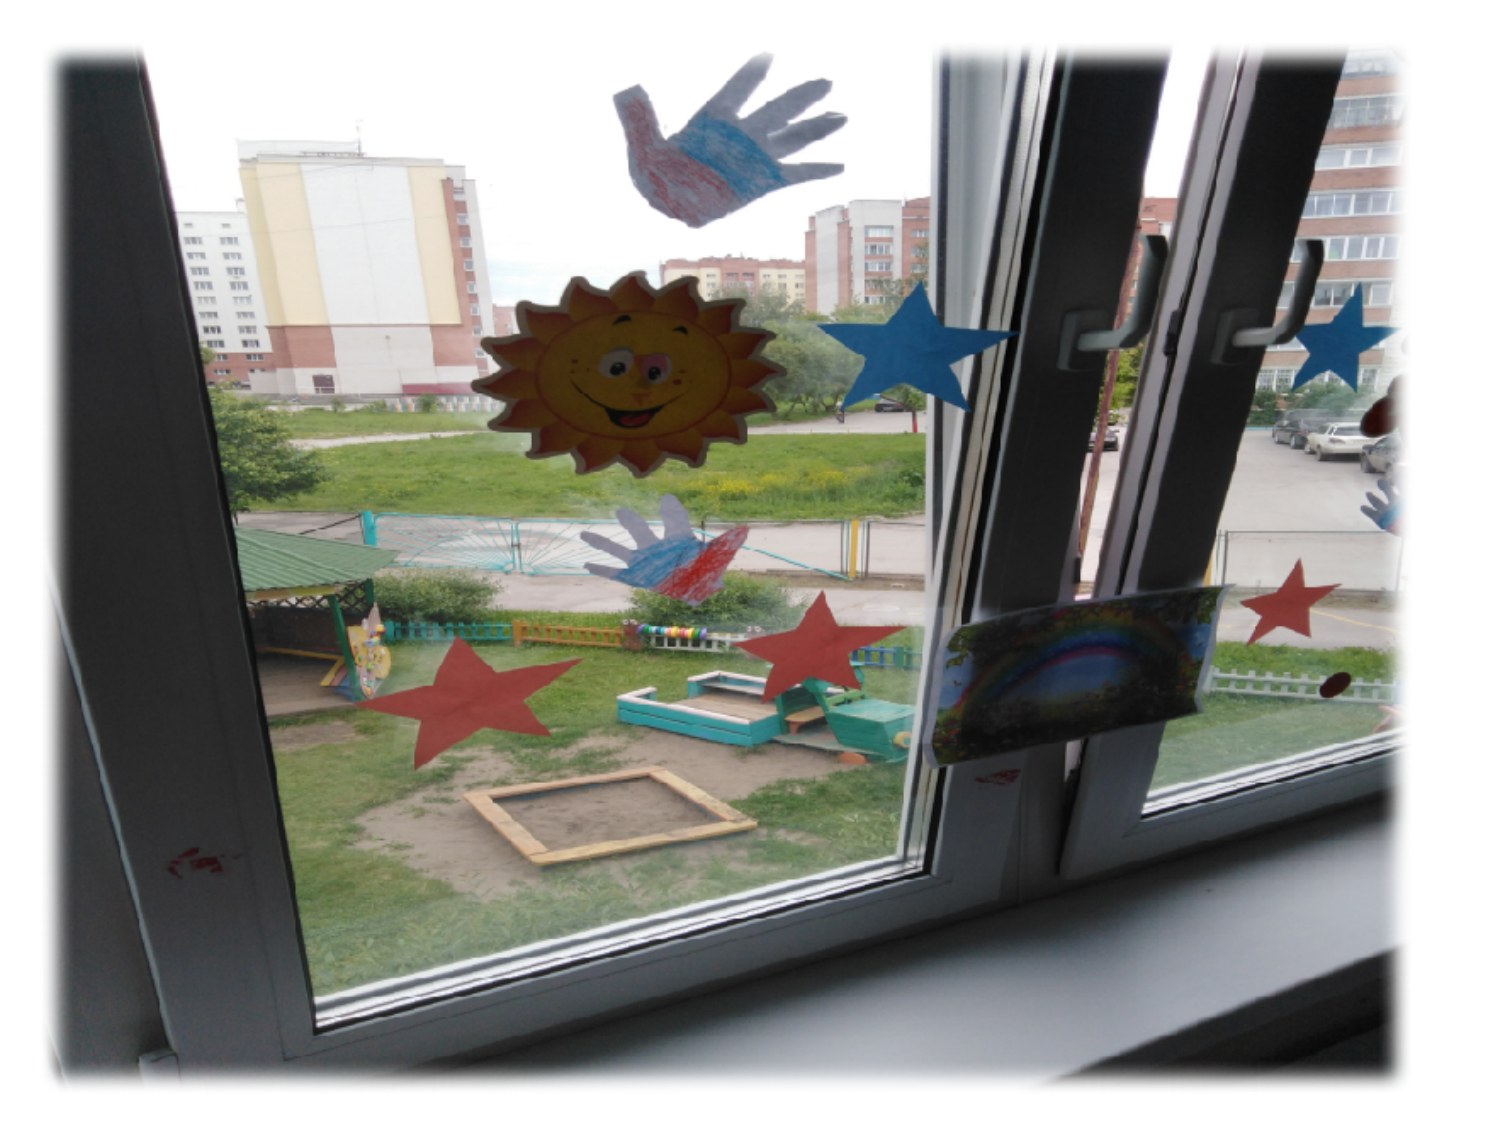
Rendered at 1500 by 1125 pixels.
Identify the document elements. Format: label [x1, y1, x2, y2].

picture [41, 42, 1412, 1095]
